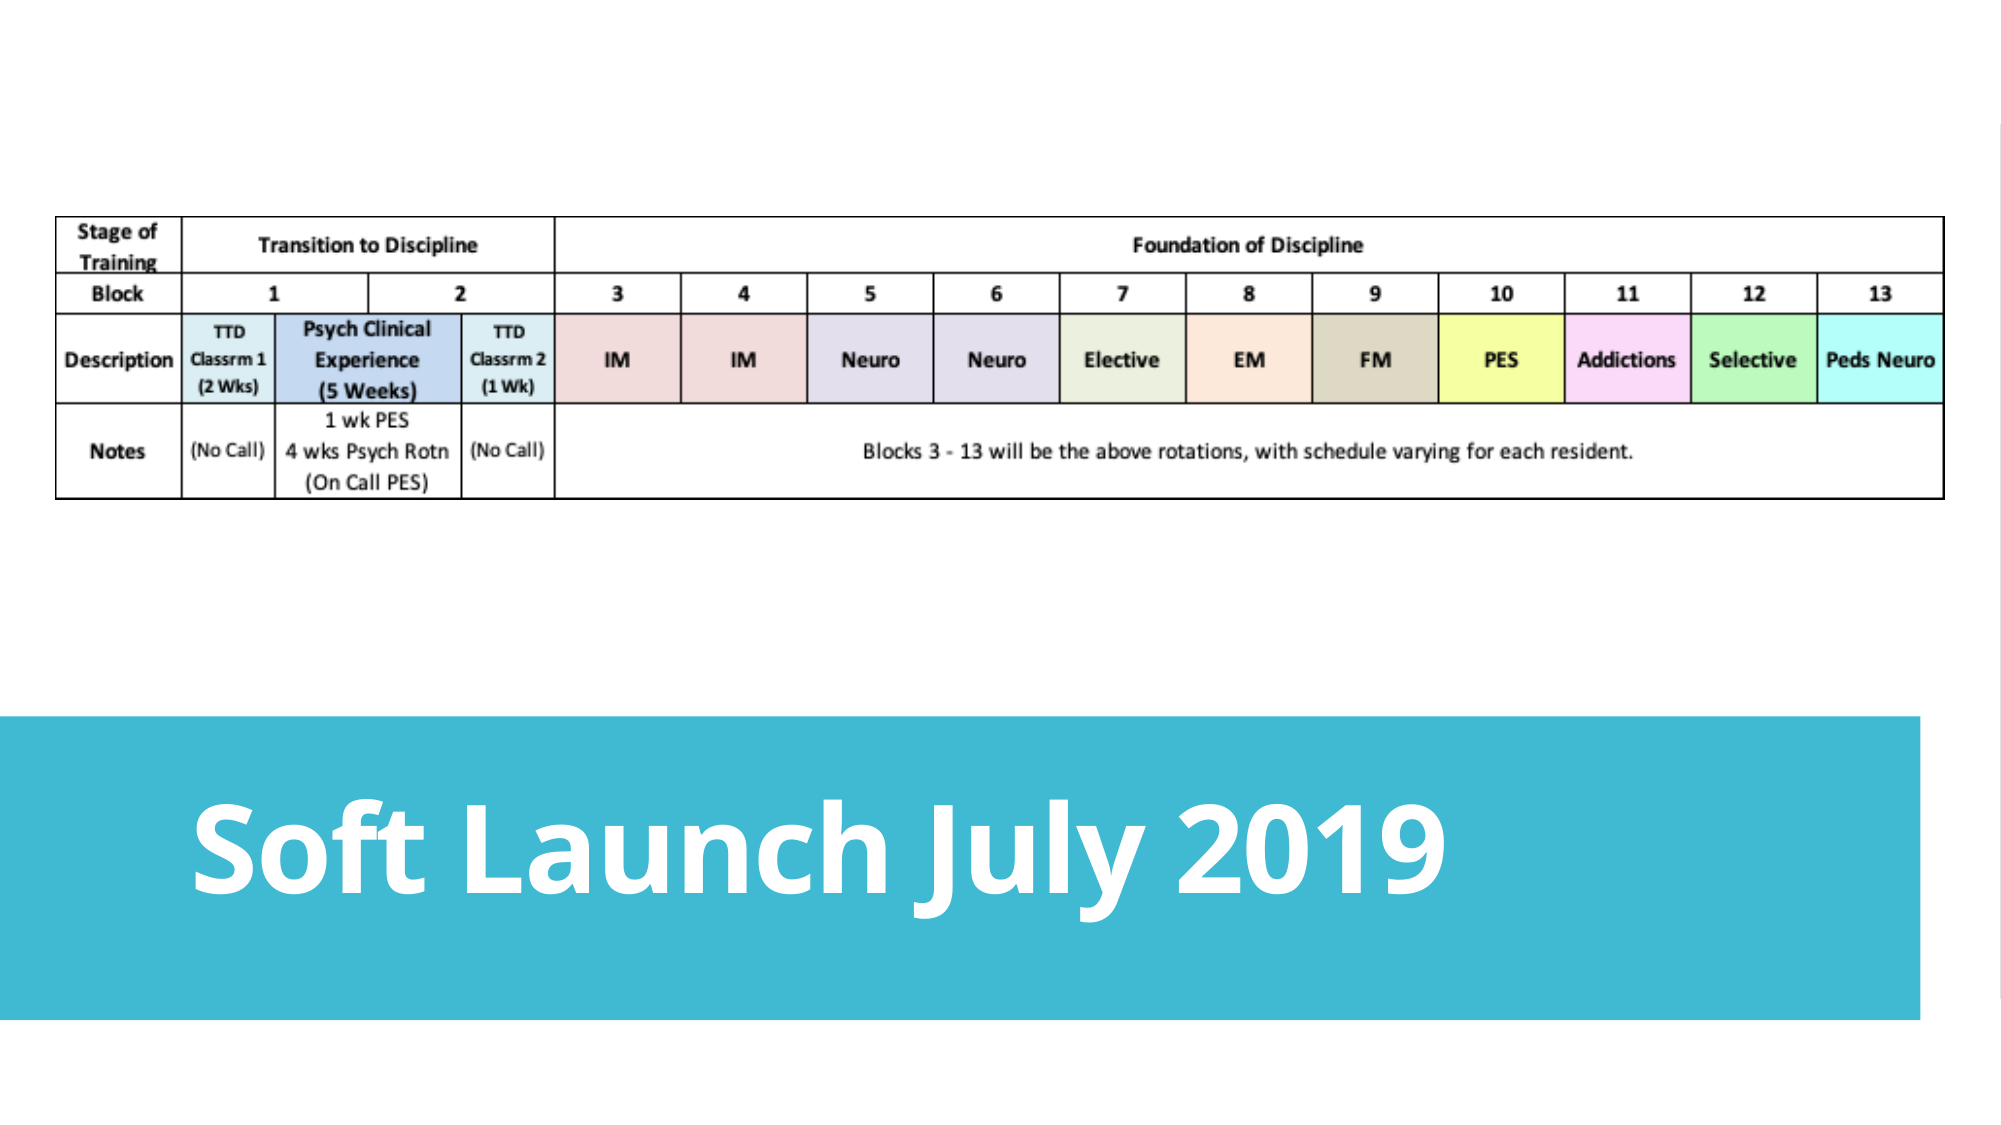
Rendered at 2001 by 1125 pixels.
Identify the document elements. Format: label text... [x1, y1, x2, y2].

text_box [0, 0, 2000, 1125]
text_box [0, 716, 1921, 1021]
title Soft Launch July 2019 [175, 753, 1851, 928]
picture [55, 216, 1945, 501]
